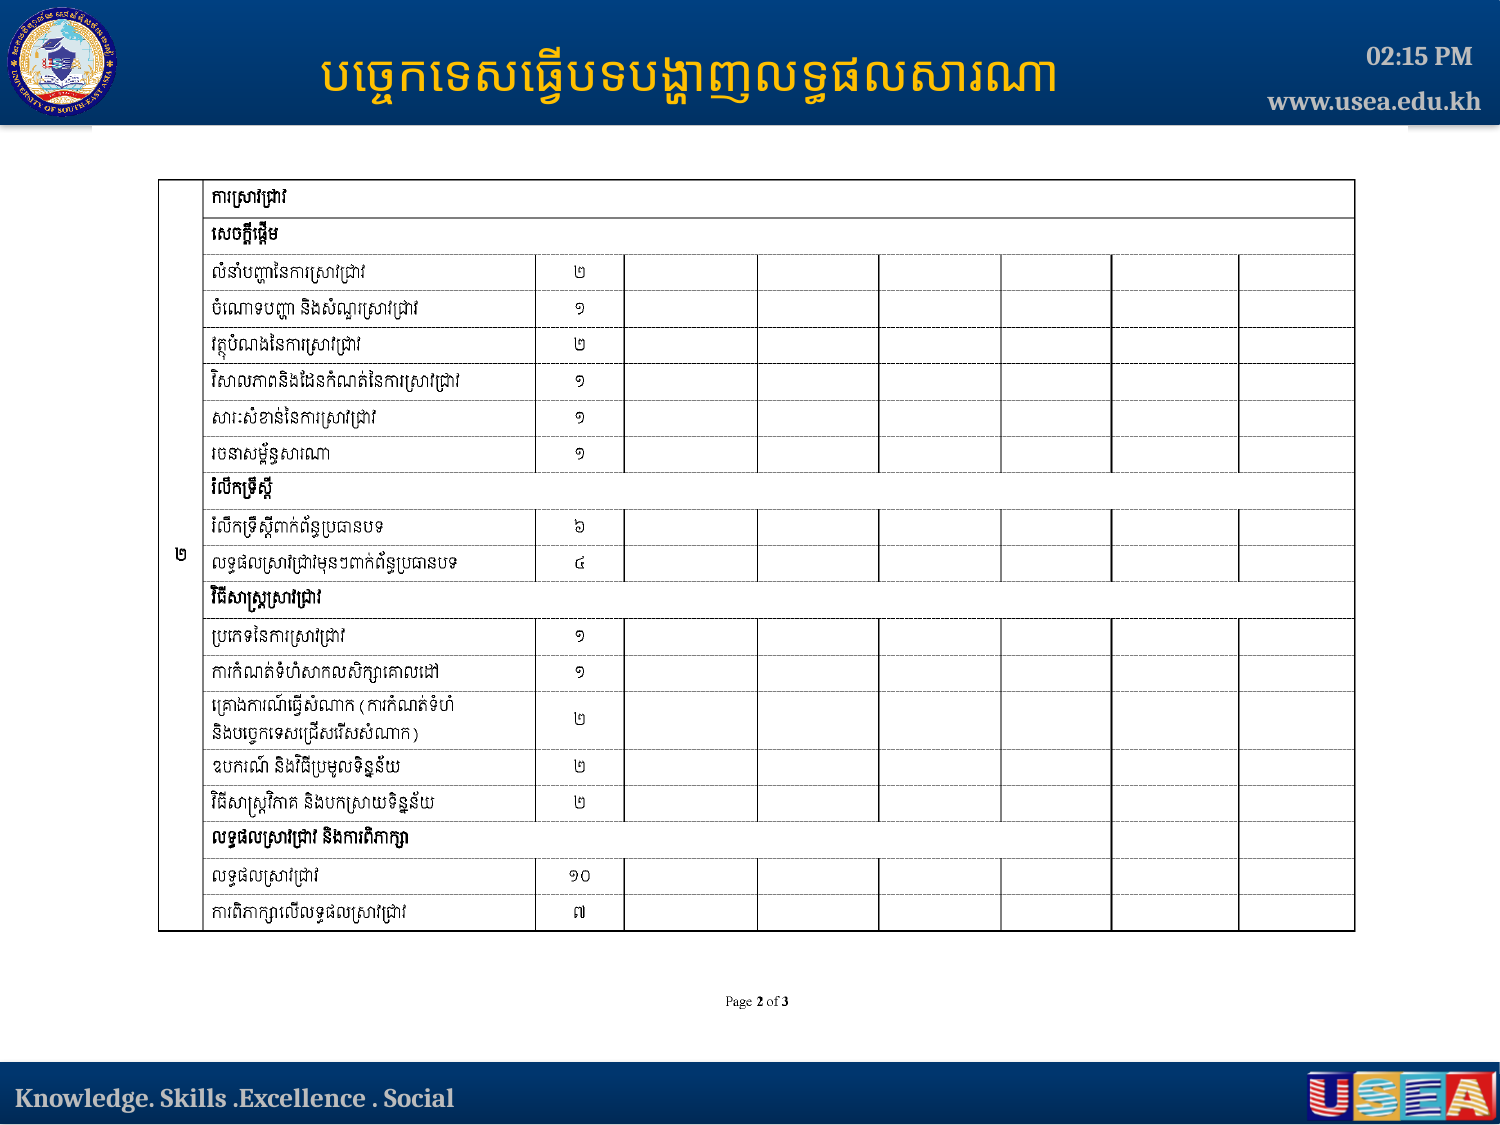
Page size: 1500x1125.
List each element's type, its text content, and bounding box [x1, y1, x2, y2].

text_box បច្ចេកទេសធ្វើបទបង្ហាញលទ្ធផលសារណា [119, 3, 1263, 123]
picture [3, 3, 119, 120]
picture [91, 126, 1500, 1125]
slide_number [1344, 24, 1495, 85]
